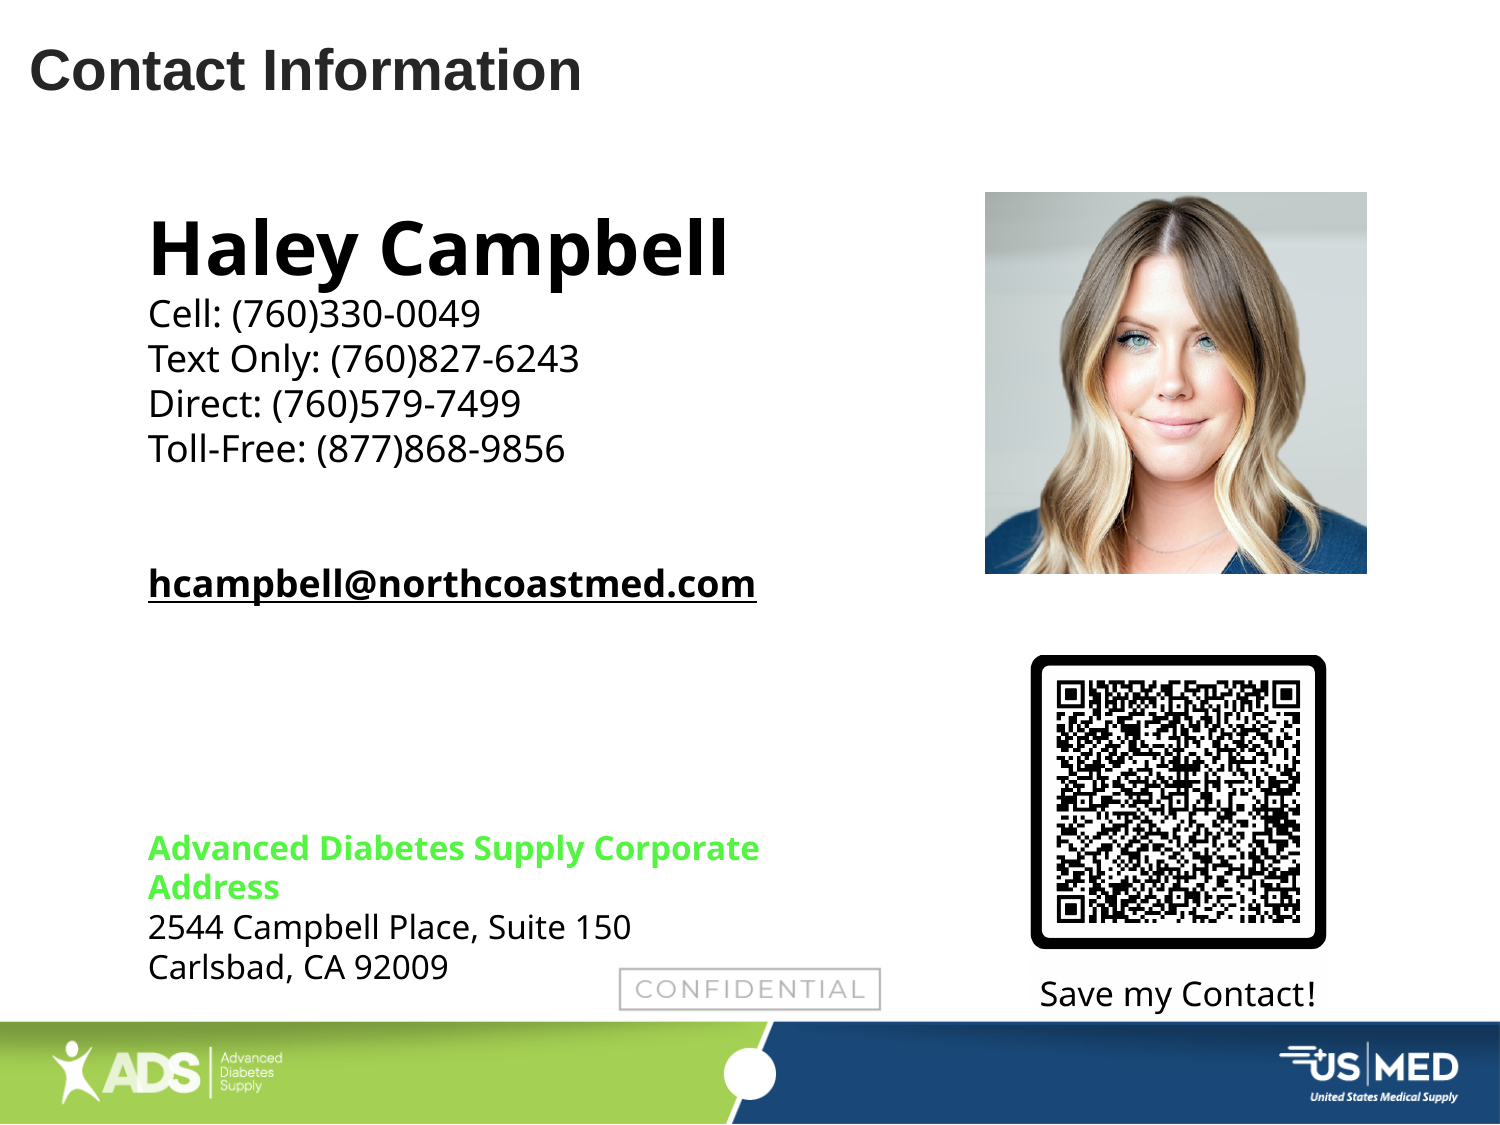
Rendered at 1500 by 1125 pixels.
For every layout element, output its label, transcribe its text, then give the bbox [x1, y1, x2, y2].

text_box Haley Campbell Cell: (760)330-0049 Text Only: (760)827-6243 Direct: (760)579-7499 Toll-Free: (877)868-9856 hcampbell@northcoastmed.com [133, 192, 823, 619]
text_box Advanced Diabetes Supply Corporate Address 2544 Campbell Place, Suite 150 Carlsbad, CA 92009 [133, 819, 823, 994]
text_box Contact Information [14, 0, 1486, 147]
picture [0, 0, 1500, 1125]
